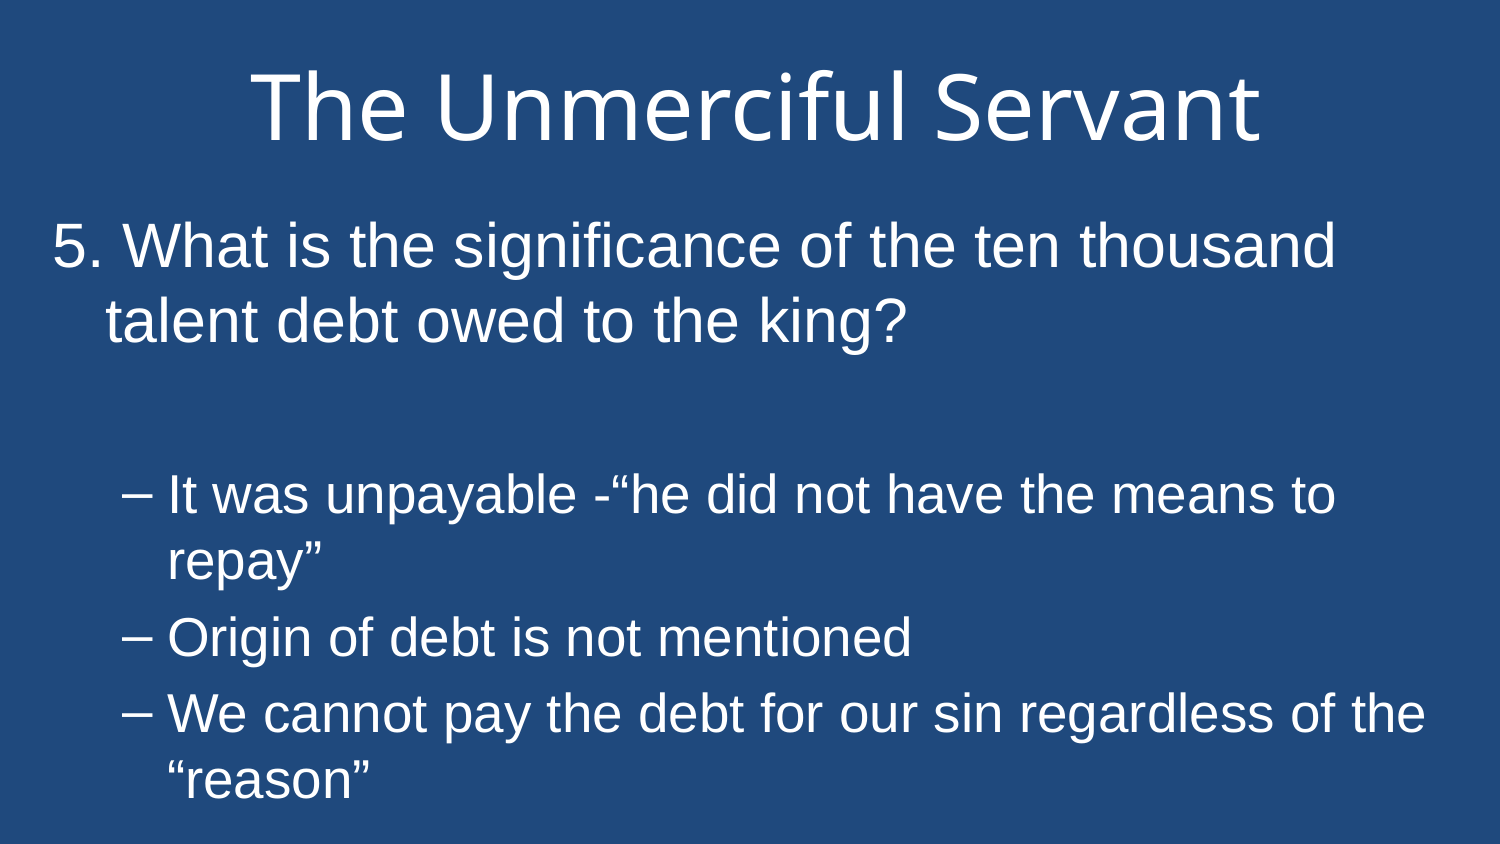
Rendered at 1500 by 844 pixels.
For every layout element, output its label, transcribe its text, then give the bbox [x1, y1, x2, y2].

list 5. What is the significance of the ten thousand talent debt owed to the king? It was unpayable -“he did not have the means to repay” Origin of debt is not mentioned We cannot pay the debt for our sin regardless of the “reason” [37, 196, 1475, 822]
title The Unmerciful Servant [37, 33, 1475, 175]
